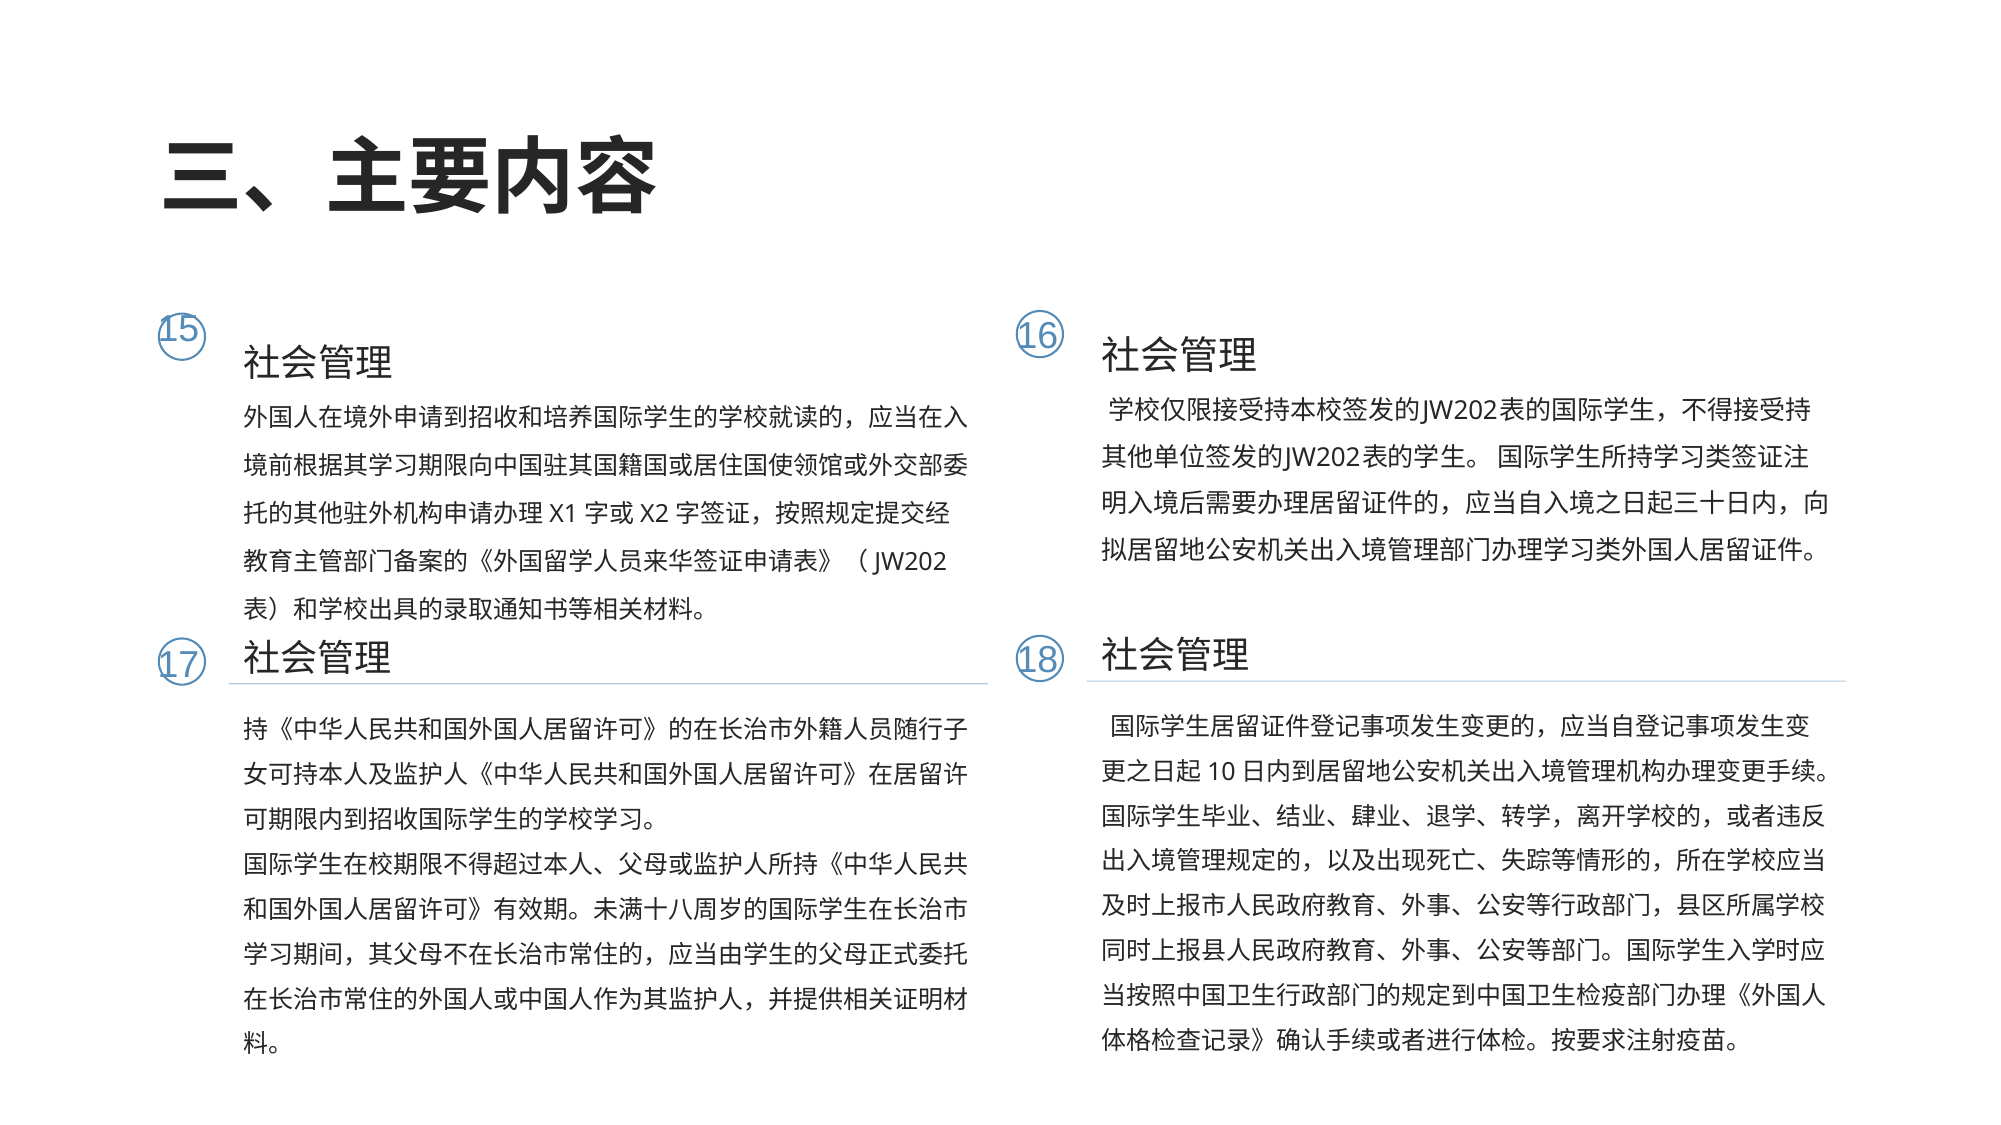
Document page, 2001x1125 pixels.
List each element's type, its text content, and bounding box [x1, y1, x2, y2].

text_box 社会管理 [228, 617, 988, 683]
text_box [168, 357, 195, 361]
text_box 16 [1001, 303, 1093, 363]
text_box 社会管理 [1086, 615, 1846, 681]
text_box 国际学生居留证件登记事项发生变更的，应当自登记事项发生变更之日起10日内到居留地公安机关出入境管理机构办理变更手续。国际学生毕业、结业、肆业、退学、转学，离开学校的，或者违反出入境管理规定的，以及出现死亡、失踪等情形的，所在学校应当及时上报市人民政府教育、外事、公安等行政部门，县区所属学校同时上报县人民政府教育、外事、公安等部门。国际学生入学时应当按照中国卫生行政部门的规定到中国卫生检疫部门办理《外国人体格检查记录》确认手续或者进行体检。按要求注射疫苗。 [1086, 687, 1846, 1052]
text_box 持《中华人民共和国外国人居留许可》的在长治市外籍人员随行子女可持本人及监护人《中华人民共和国外国人居留许可》在居留许可期限内到招收国际学生的学校学习。 国际学生在校期限不得超过本人、父母或监护人所持《中华人民共和国外国人居留许可》有效期。未满十八周岁的国际学生在长治市学习期间，其父母不在长治市常住的，应当由学生的父母正式委托在长治市常住的外国人或中国人作为其监护人，并提供相关证明材料。 [228, 691, 988, 1052]
text_box 17 [142, 632, 234, 692]
text_box 社会管理 学校仅限接受持本校签发的JW202表的国际学生，不得接受持其他单位签发的JW202表的学生。 国际学生所持学习类签证注明入境后需要办理居留证件的，应当自入境之日起三十日内，向拟居留地公安机关出入境管理部门办理学习类外国人居留证件。 [1086, 300, 1846, 615]
text_box 社会管理 外国人在境外申请到招收和培养国际学生的学校就读的，应当在入境前根据其学习期限向中国驻其国籍国或居住国使领馆或外交部委托的其他驻外机构申请办理X1字或X2字签证，按照规定提交经教育主管部门备案的《外国留学人员来华签证申请表》（JW202表）和学校出具的录取通知书等相关材料。 [228, 304, 988, 550]
text_box 18 [1001, 627, 1093, 688]
text_box 三、主要内容 [144, 95, 1856, 227]
text_box 15 [142, 296, 234, 357]
